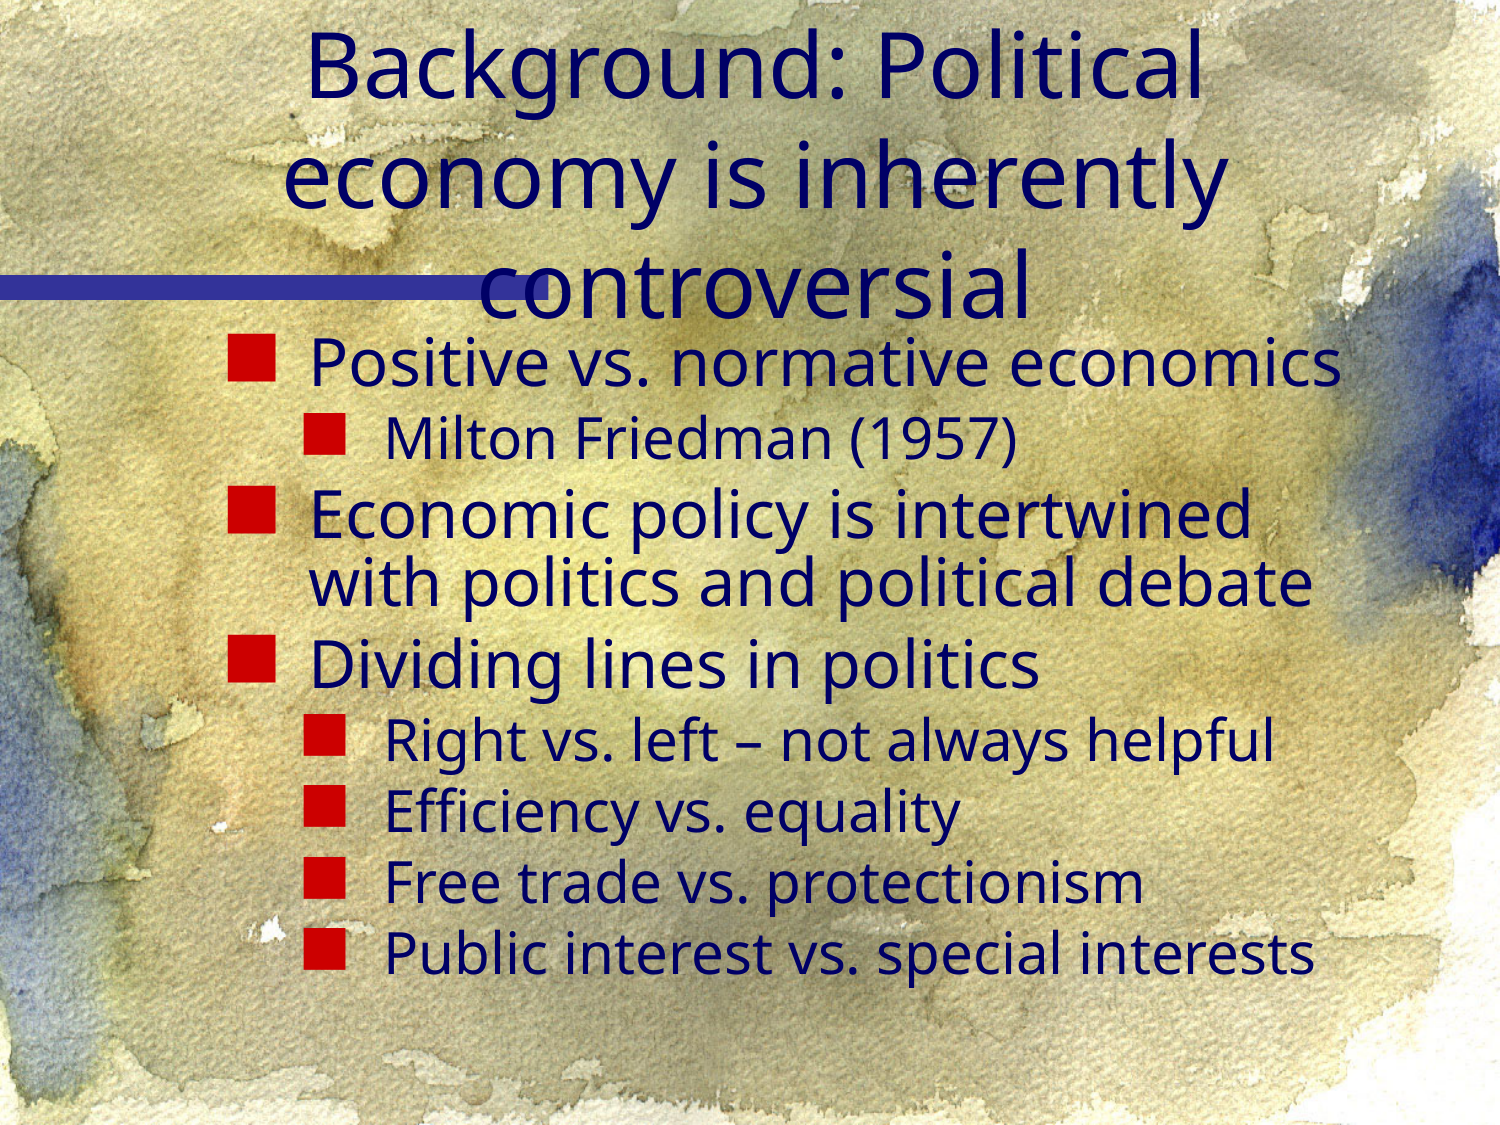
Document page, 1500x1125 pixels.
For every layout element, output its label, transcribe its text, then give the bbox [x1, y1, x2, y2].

text_box Positive vs. normative economics Milton Friedman (1957) Economic policy is intertwined with politics and political debate Dividing lines in politics Right vs. left – not always helpful Efficiency vs. equality Free trade vs. protectionism Public interest vs. special interests [218, 324, 1381, 1000]
picture [0, 0, 1500, 1125]
text_box Background: Political economy is inherently controversial [112, 78, 1400, 266]
